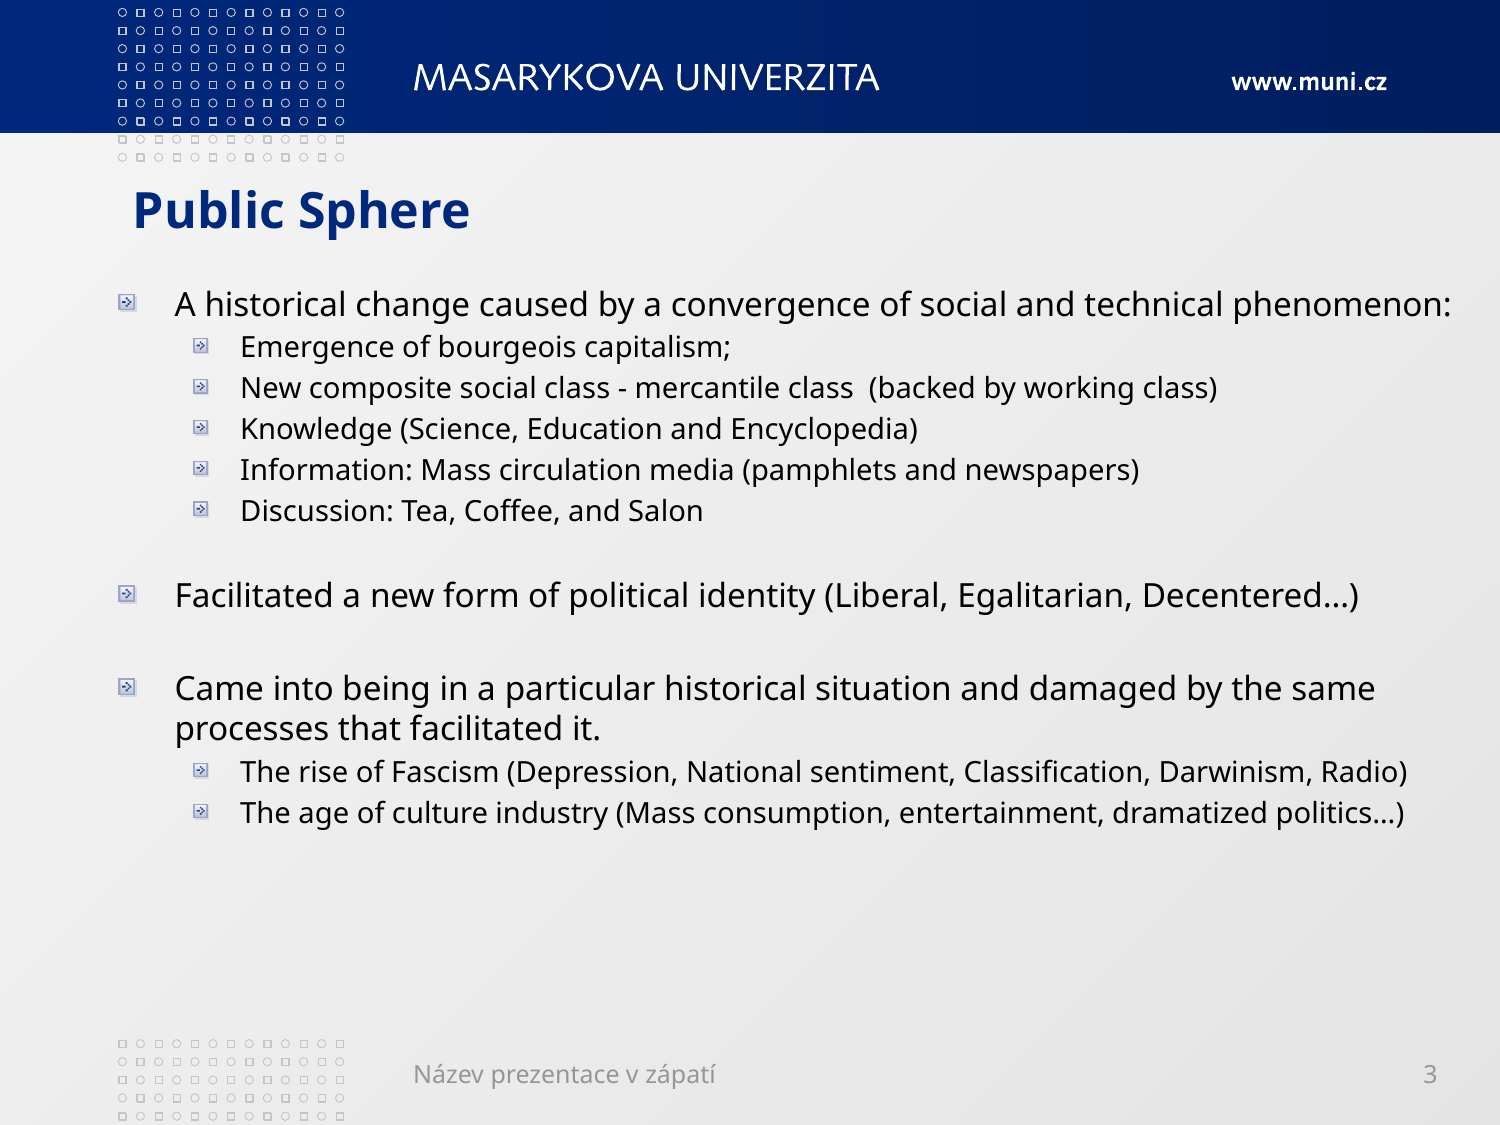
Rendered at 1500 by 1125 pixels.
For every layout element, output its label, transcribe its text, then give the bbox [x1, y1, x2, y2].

list A historical change caused by a convergence of social and technical phenomenon: Emergence of bourgeois capitalism; New composite social class - mercantile class (backed by working class) Knowledge (Science, Education and Encyclopedia) Information: Mass circulation media (pamphlets and newspapers) Discussion: Tea, Coffee, and Salon Facilitated a new form of political identity (Liberal, Egalitarian, Decentered…) Came into being in a particular historical situation and damaged by the same processes that facilitated it. The rise of Fascism (Depression, National sentiment, Classification, Darwinism, Radio) The age of culture industry (Mass consumption, entertainment, dramatized politics…) [117, 282, 1470, 1007]
slide_number 3 [1124, 1024, 1438, 1101]
footer Název prezentace v zápatí [412, 1024, 1075, 1101]
title Public Sphere [118, 171, 1403, 278]
